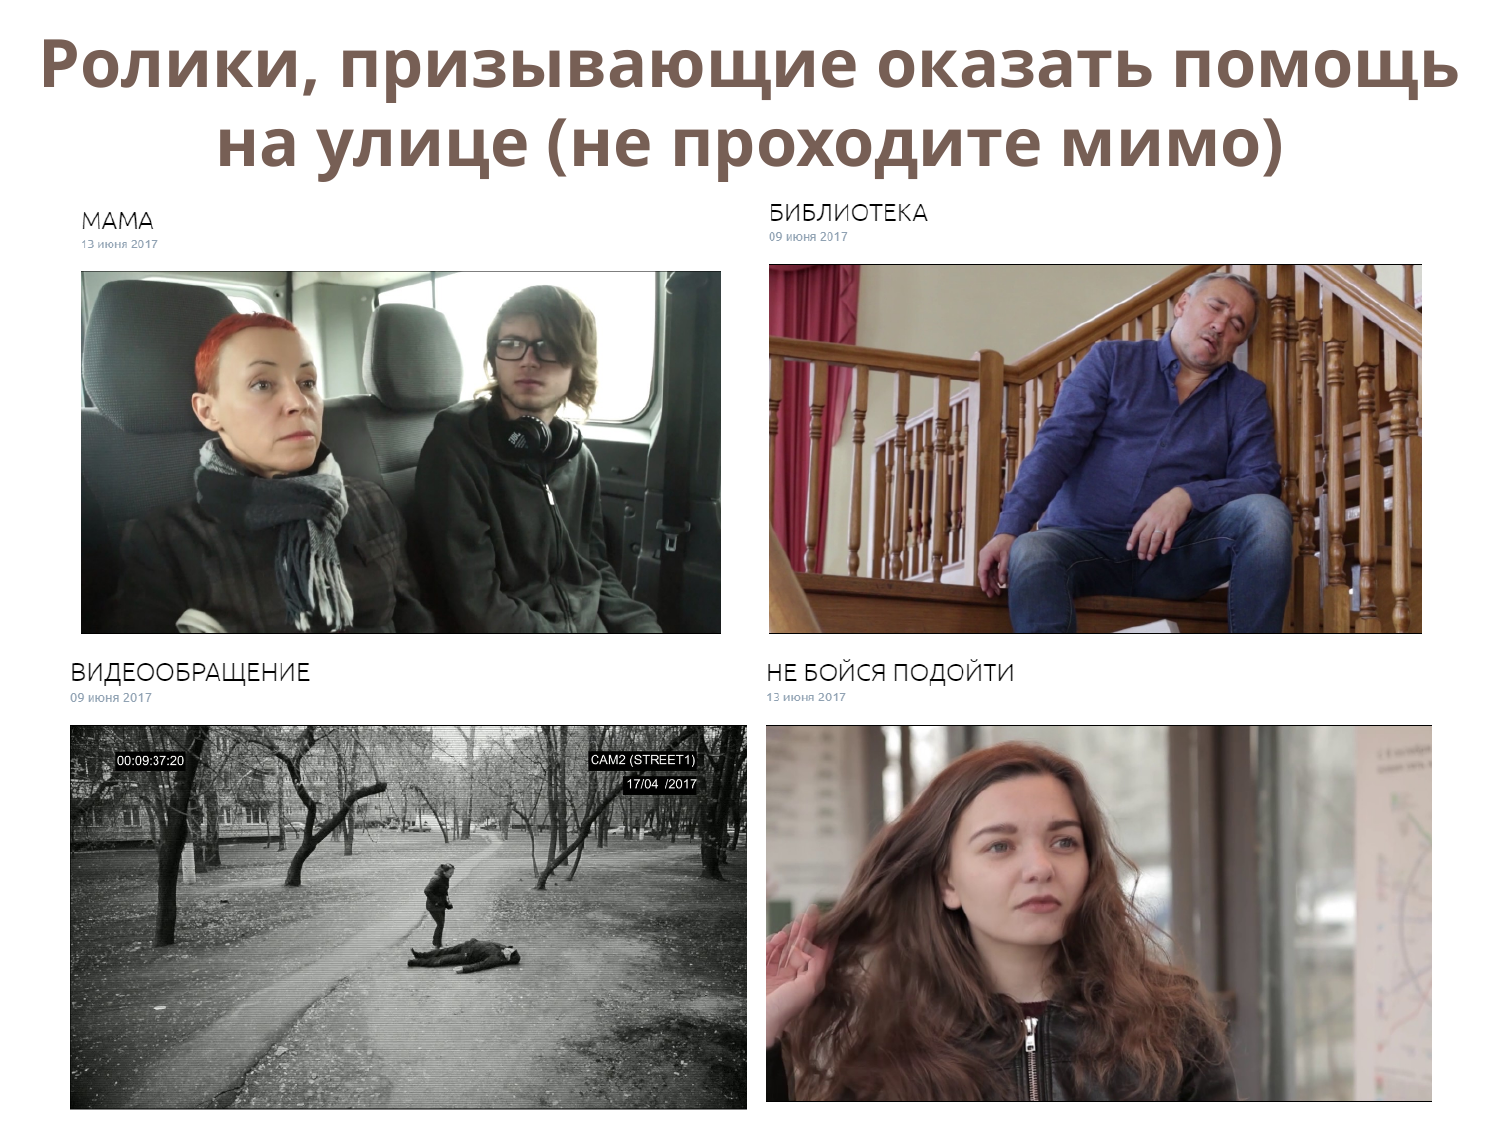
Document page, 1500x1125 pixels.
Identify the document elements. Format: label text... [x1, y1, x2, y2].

title Ролики, призывающие оказать помощь на улице (не проходите мимо) [0, 19, 1500, 182]
picture [72, 184, 735, 643]
picture [57, 648, 759, 1118]
picture [757, 189, 1436, 1118]
